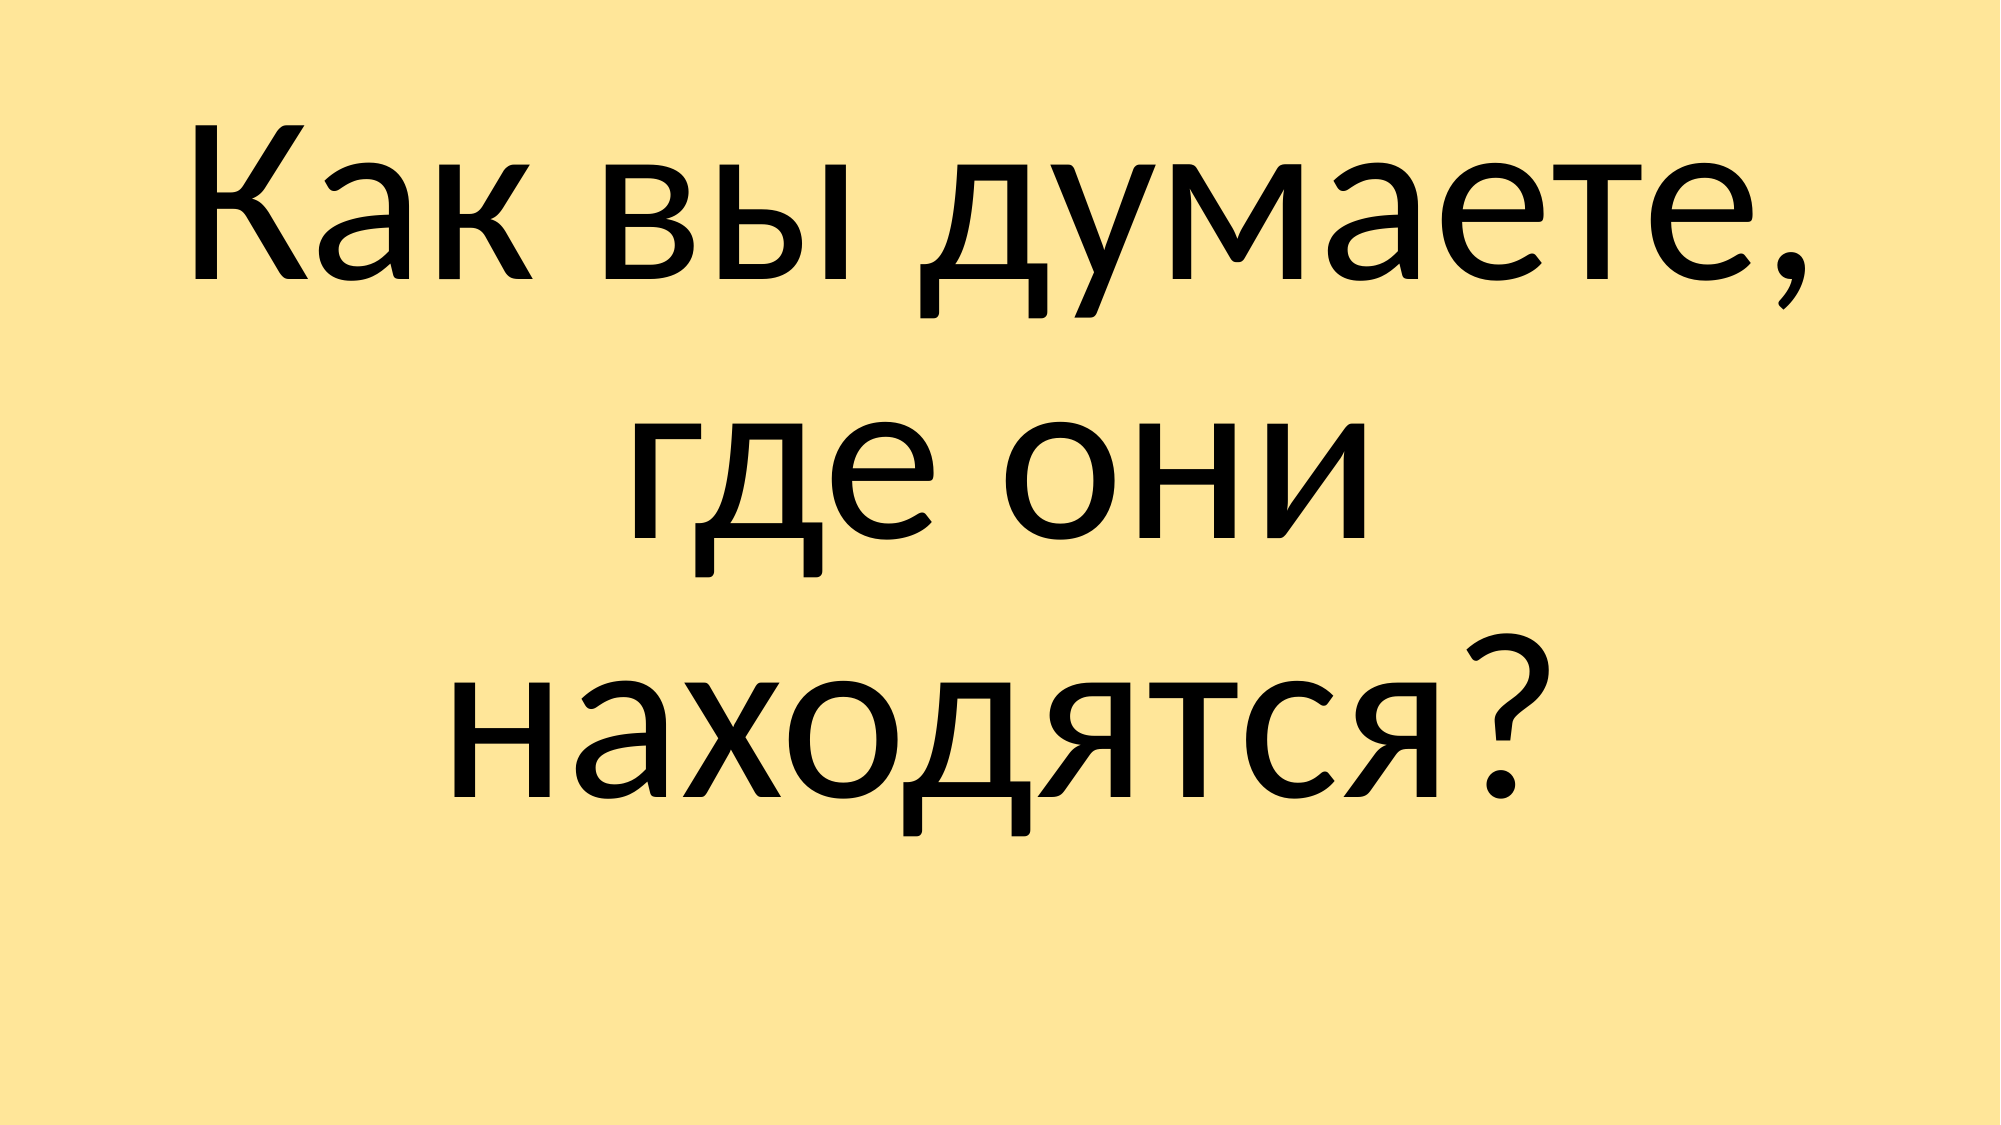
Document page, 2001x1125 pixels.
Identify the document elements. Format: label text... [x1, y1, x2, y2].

subtitle Как вы думаете, где они находятся? [53, 65, 1949, 1091]
